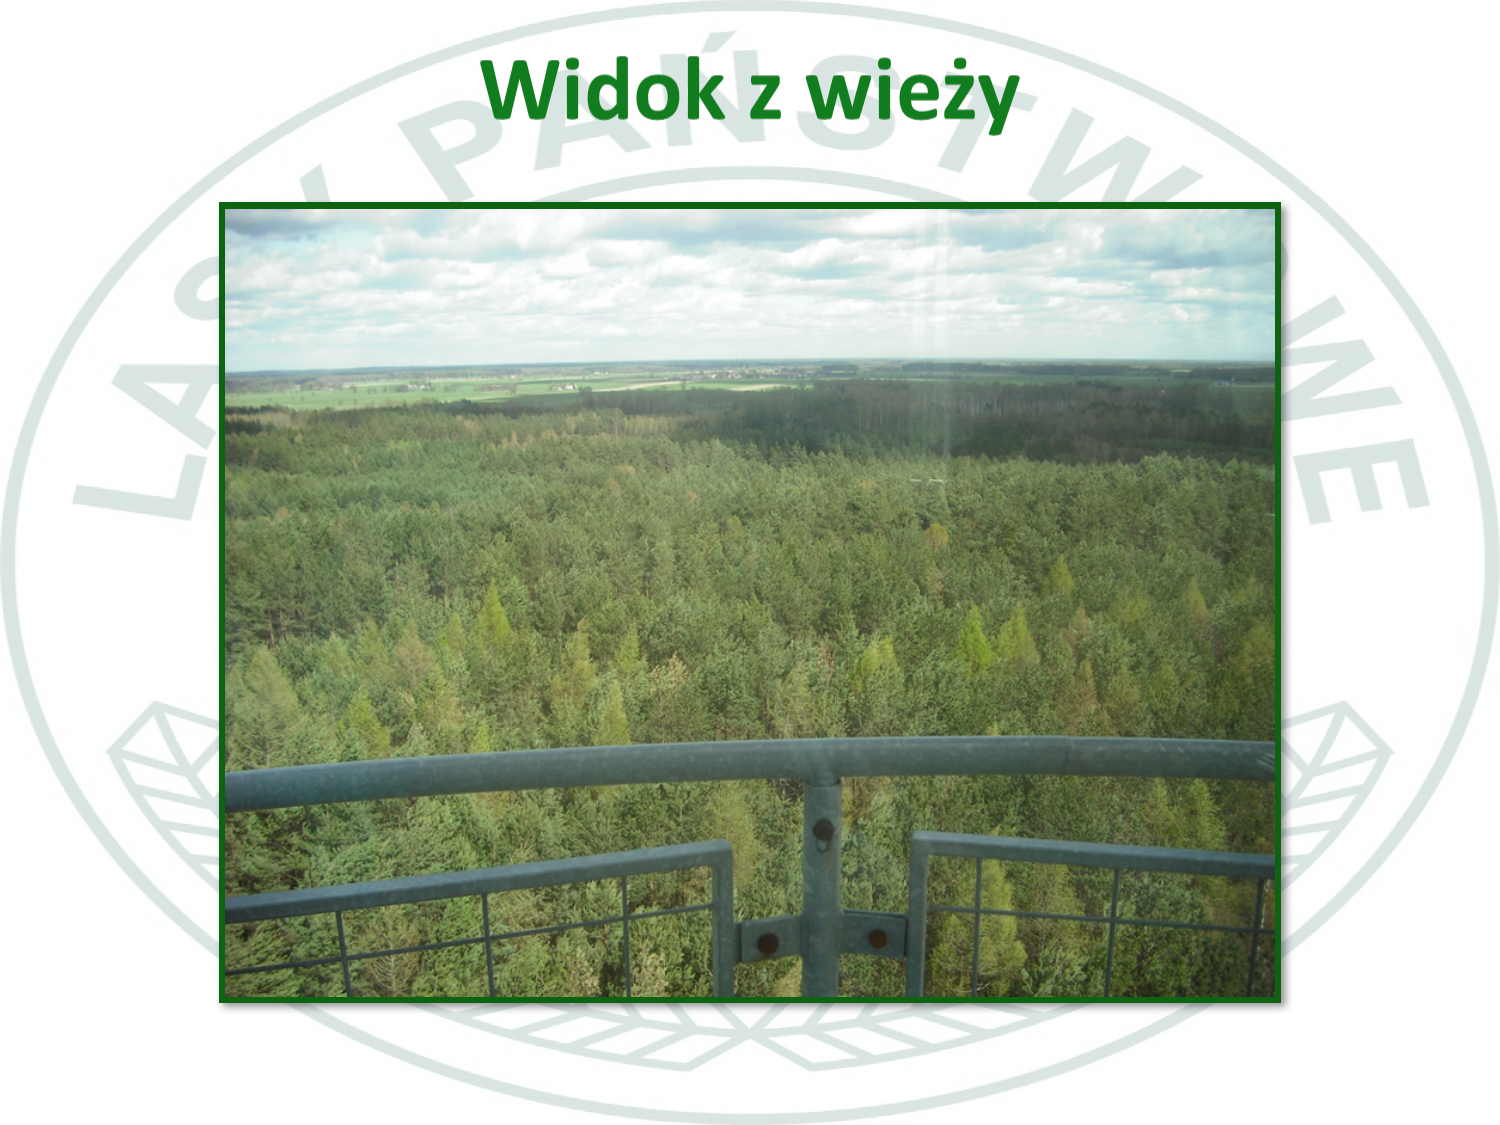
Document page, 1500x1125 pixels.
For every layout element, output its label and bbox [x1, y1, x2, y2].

picture [224, 208, 1276, 998]
picture [74, 0, 1426, 206]
